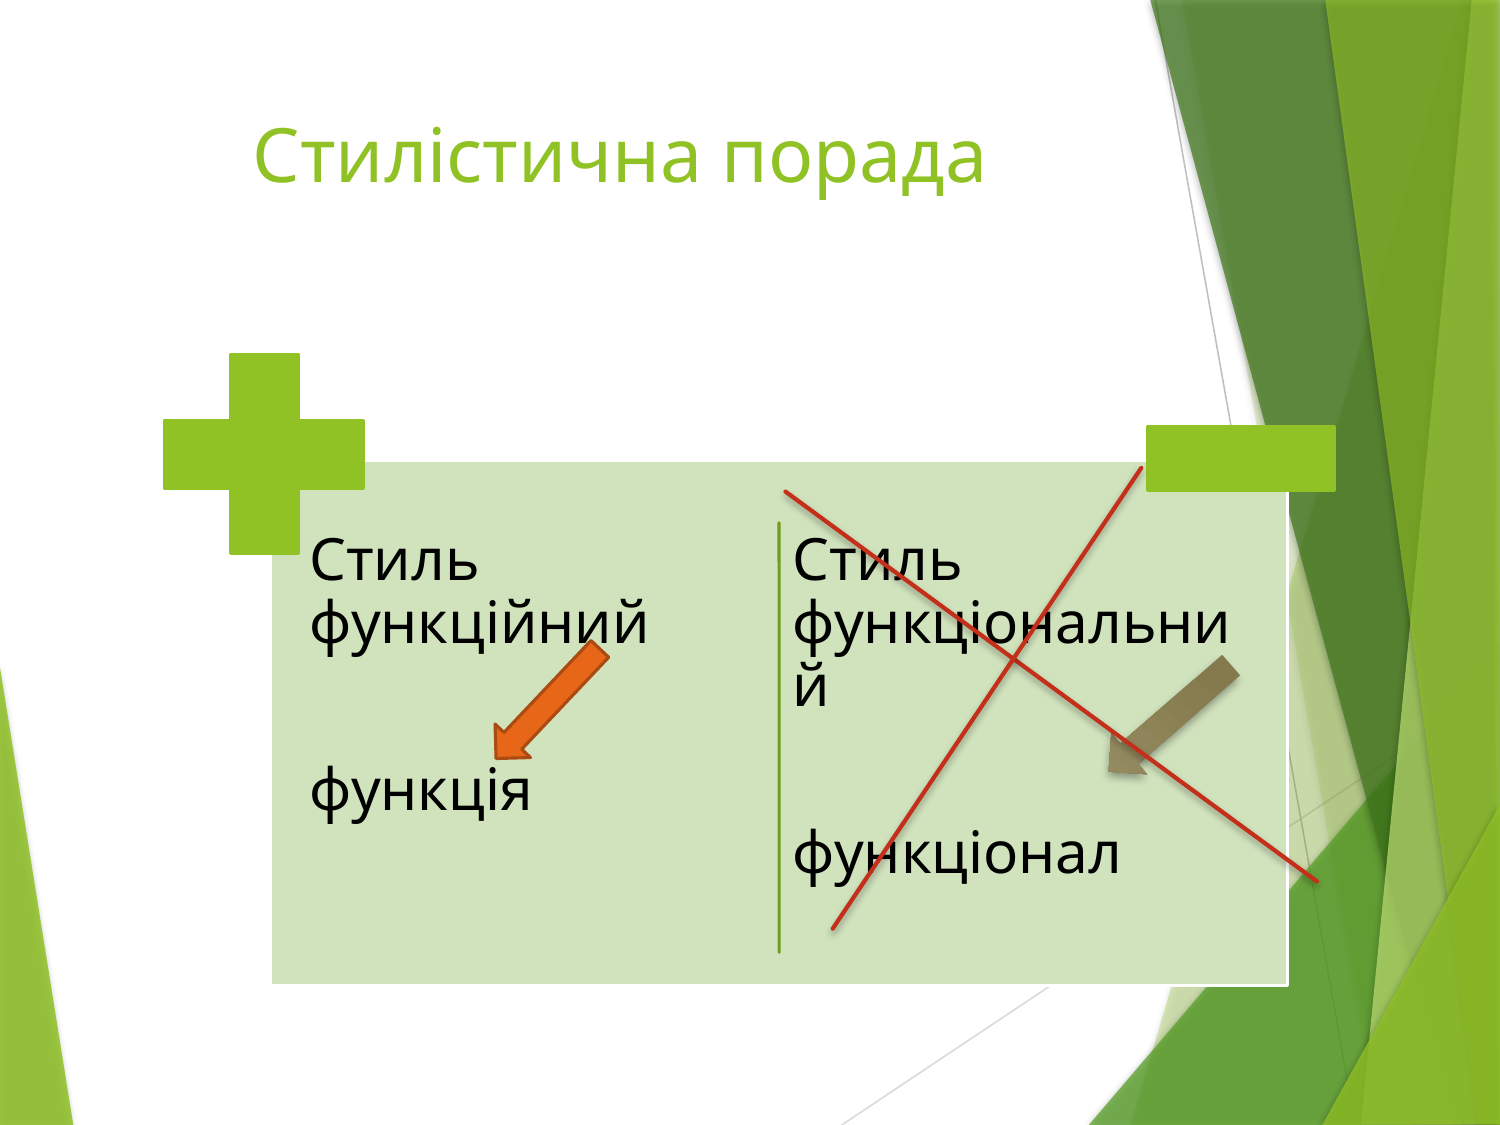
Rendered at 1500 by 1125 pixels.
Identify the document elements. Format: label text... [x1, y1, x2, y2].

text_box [784, 491, 827, 882]
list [99, 349, 1401, 992]
title Стилістична порада [99, 99, 1142, 317]
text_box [1146, 491, 1318, 882]
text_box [832, 467, 1142, 930]
